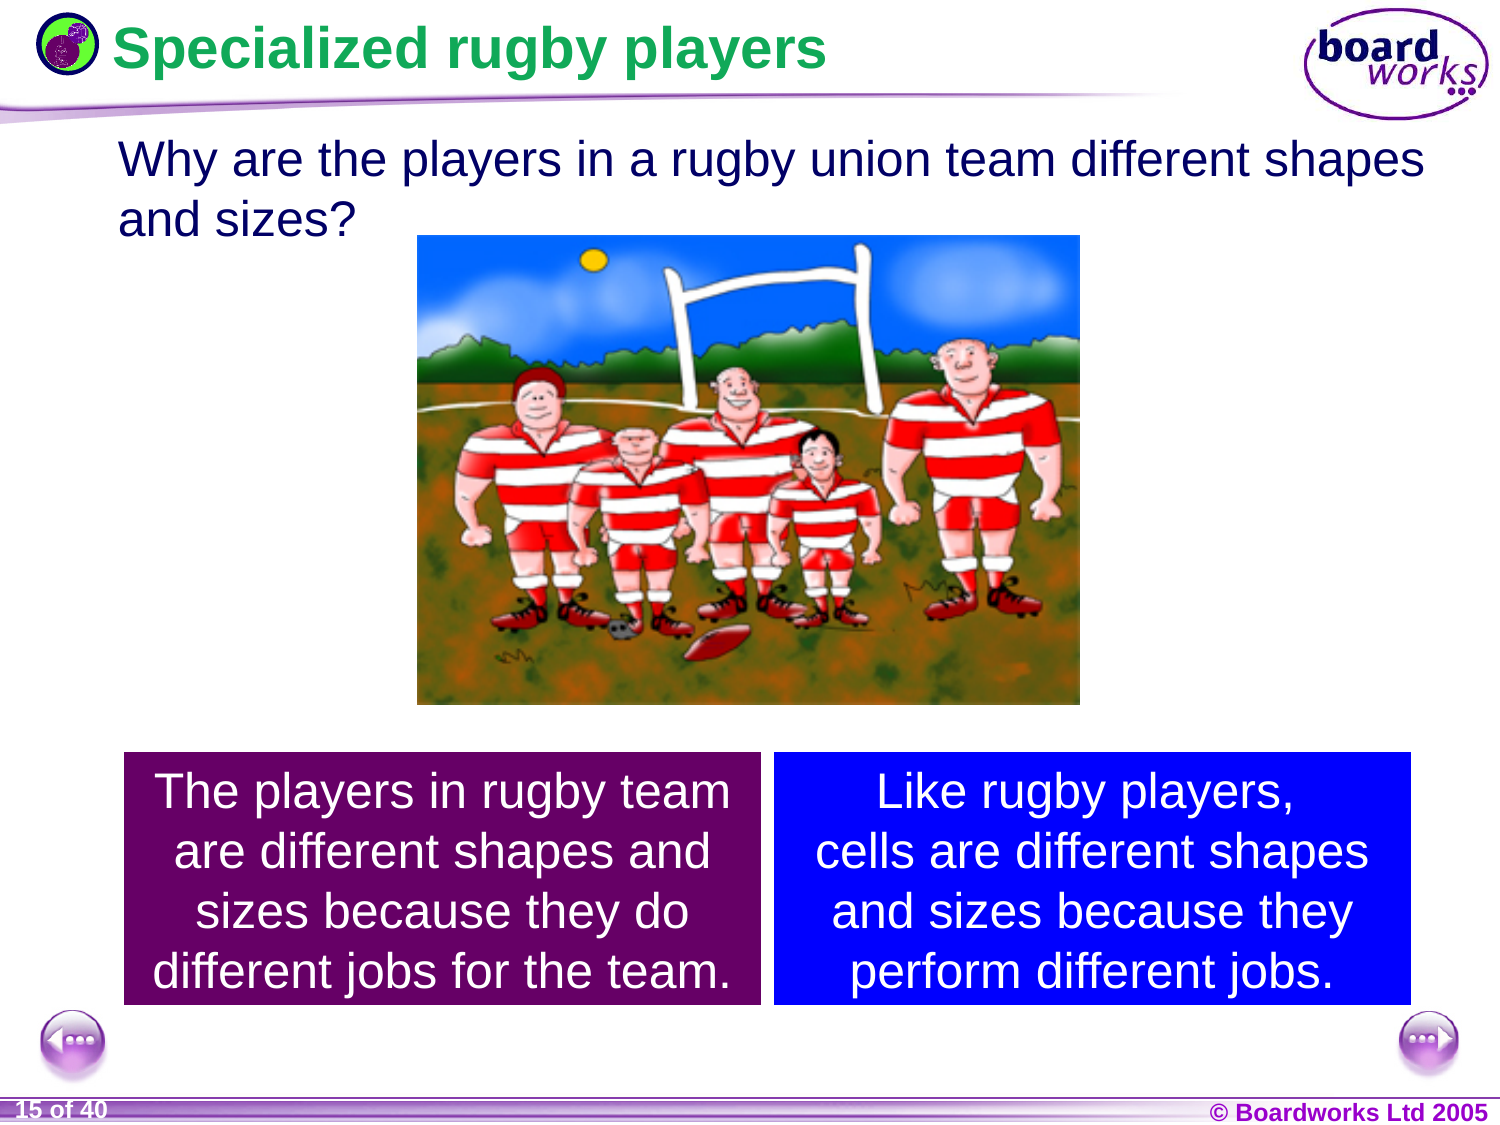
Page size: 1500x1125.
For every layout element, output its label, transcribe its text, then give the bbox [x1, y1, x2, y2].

picture [417, 235, 1081, 705]
text_box Like rugby players, cells are different shapes and sizes because they perform different jobs. [773, 751, 1412, 1007]
title Specialized rugby players [0, 0, 1069, 91]
picture [1387, 999, 1470, 1087]
picture [0, 999, 1500, 1122]
picture [1293, 0, 1494, 123]
text_box The players in rugby team are different shapes and sizes because they do different jobs for the team. [123, 751, 762, 1007]
text_box Why are the players in a rugby union team different shapes and sizes? [103, 118, 1471, 254]
picture [0, 90, 1187, 126]
